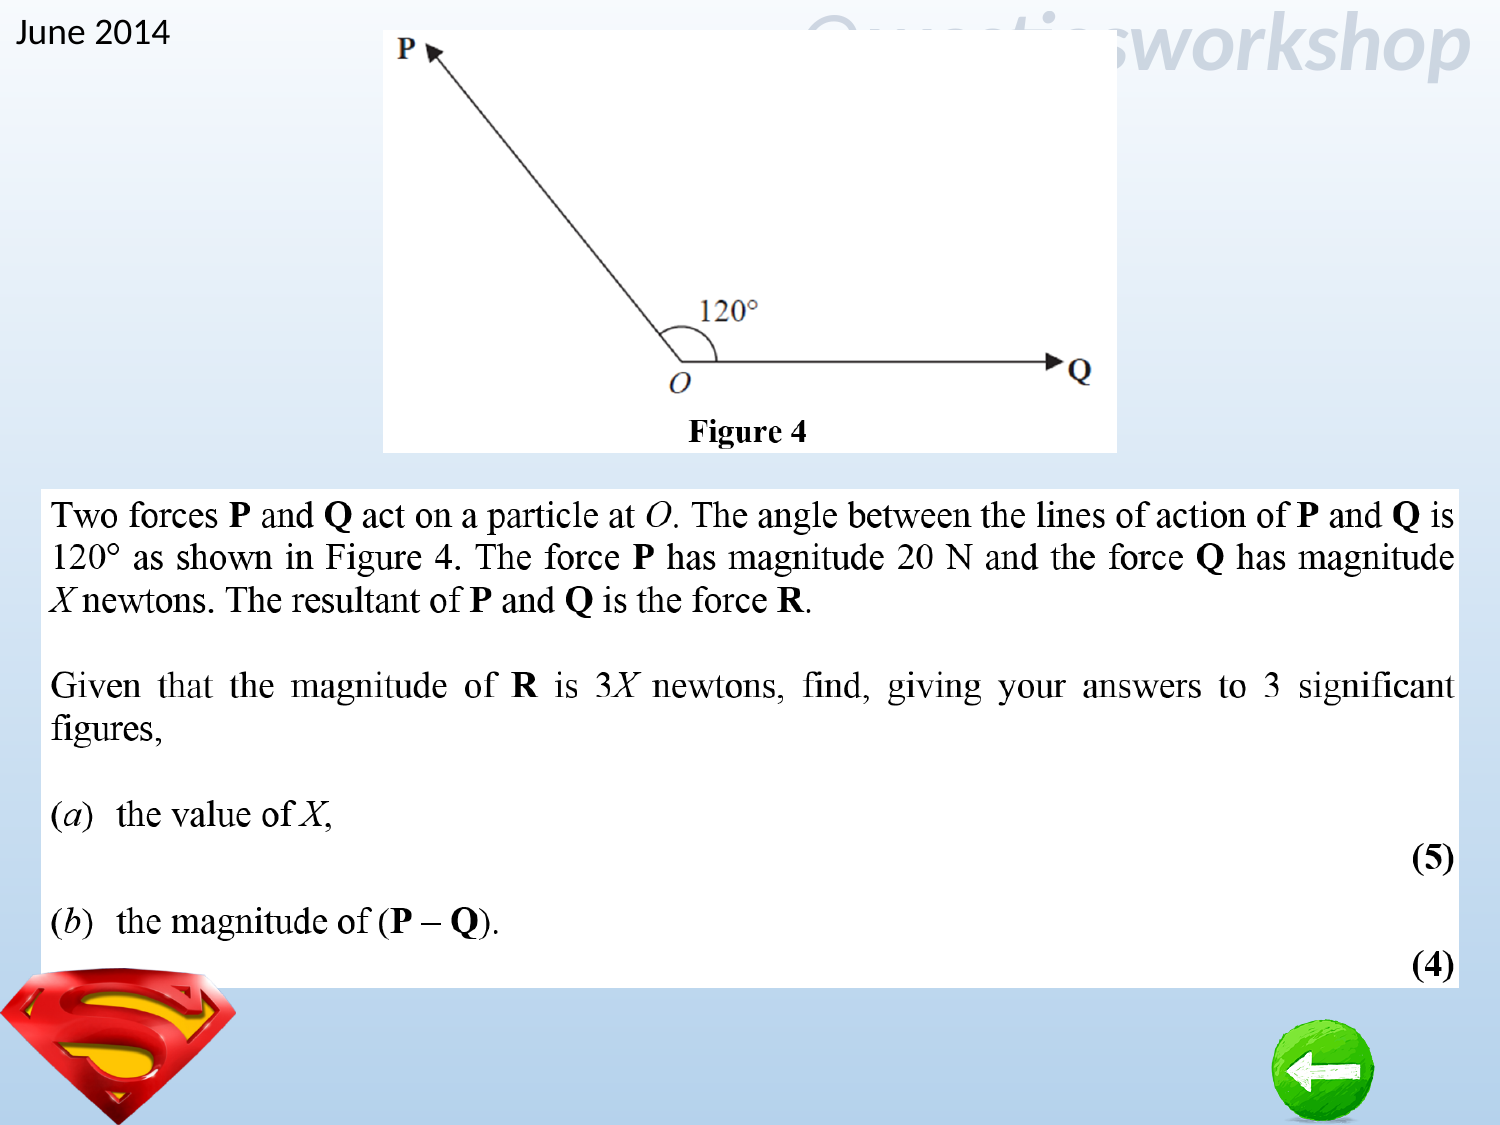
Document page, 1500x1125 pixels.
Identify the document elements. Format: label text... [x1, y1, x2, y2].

picture [1269, 1019, 1376, 1125]
picture [0, 489, 1459, 1125]
picture [383, 30, 1117, 453]
text_box June 2014 [1, 0, 186, 60]
